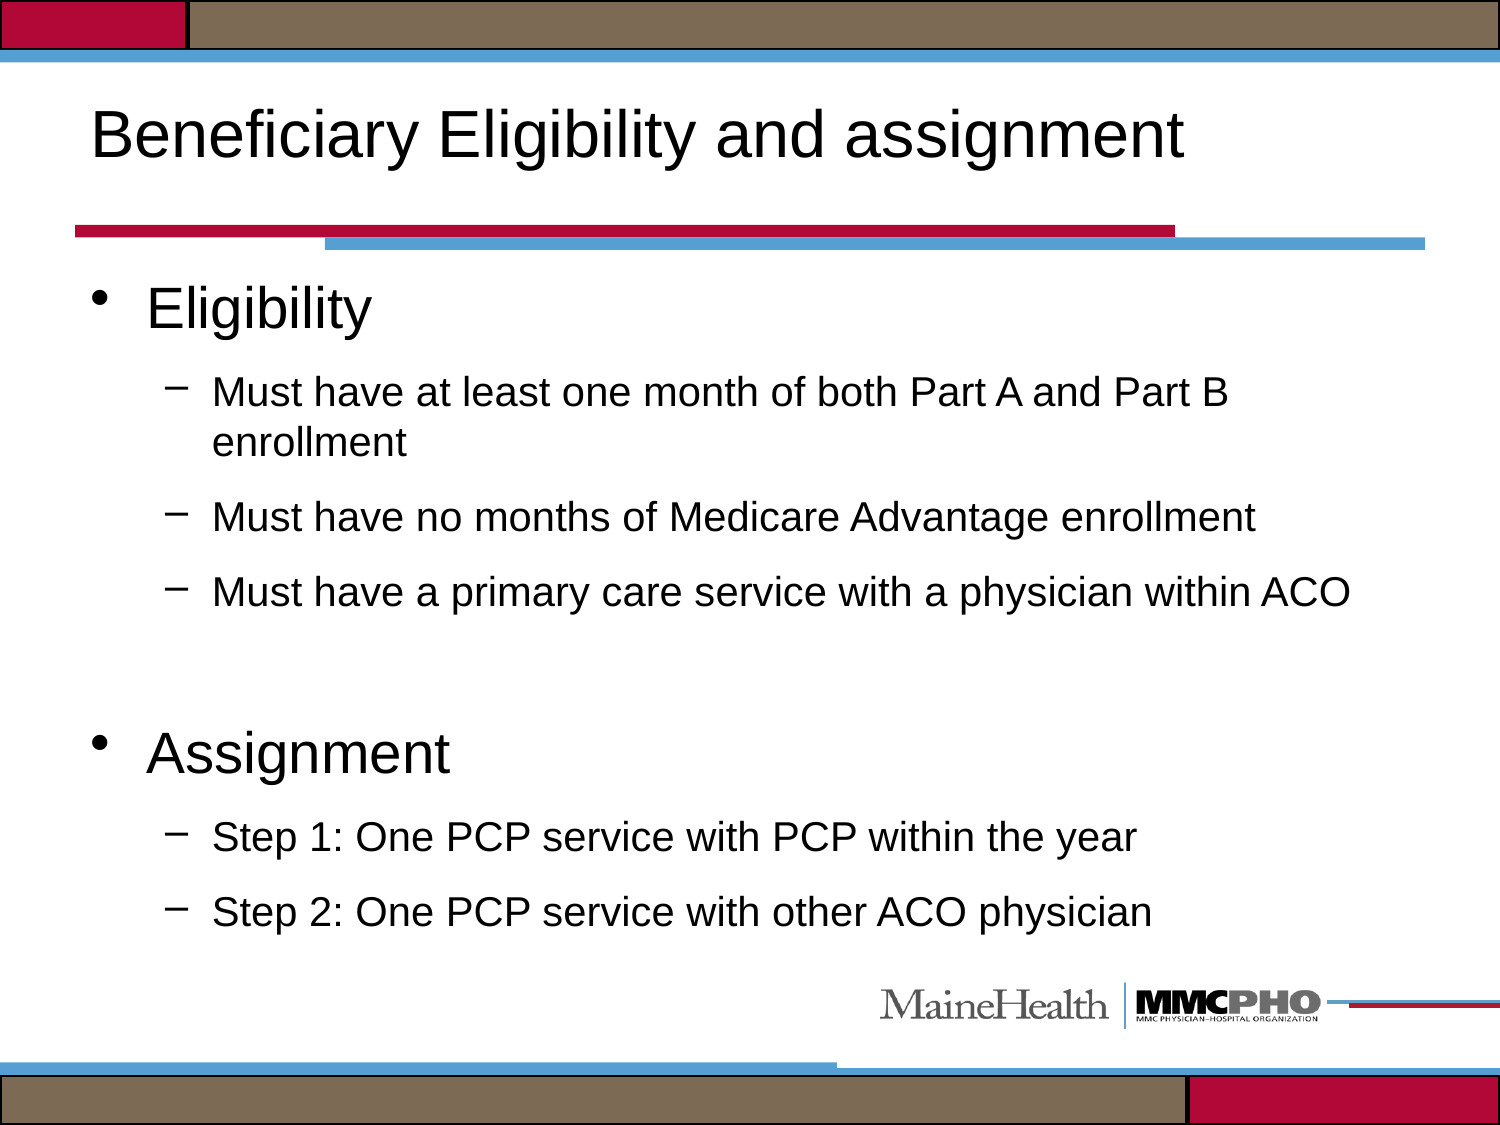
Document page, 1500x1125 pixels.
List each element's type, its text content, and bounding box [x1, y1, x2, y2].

picture [837, 941, 1500, 1068]
list Eligibility Must have at least one month of both Part A and Part B enrollment Must have no months of Medicare Advantage enrollment Must have a primary care service with a physician within ACO Assignment Step 1: One PCP service with PCP within the year Step 2: One PCP service with other ACO physician [74, 262, 1426, 1006]
title Beneficiary Eligibility and assignment [74, 37, 1500, 226]
